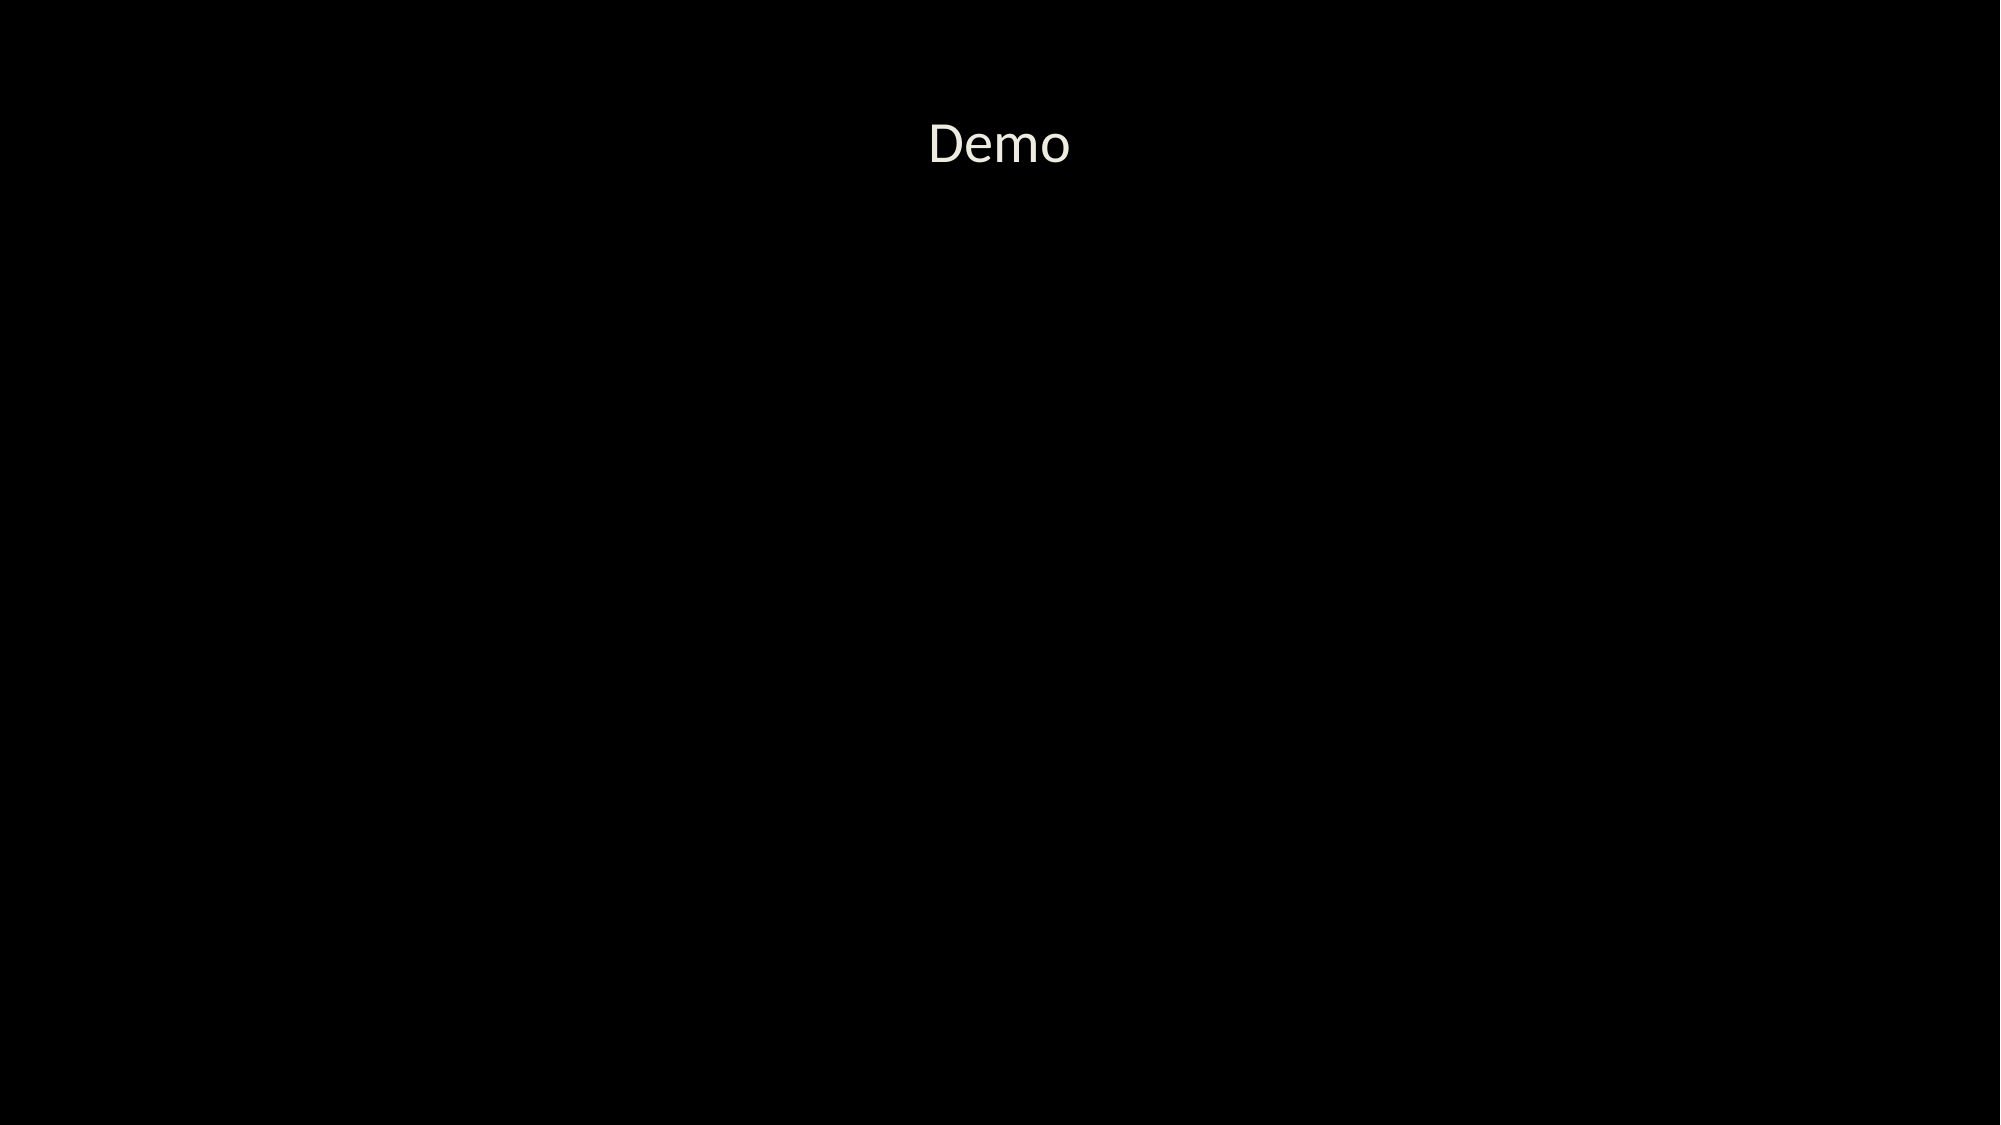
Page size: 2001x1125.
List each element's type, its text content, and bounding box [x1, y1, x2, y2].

title Demo [99, 45, 1900, 233]
